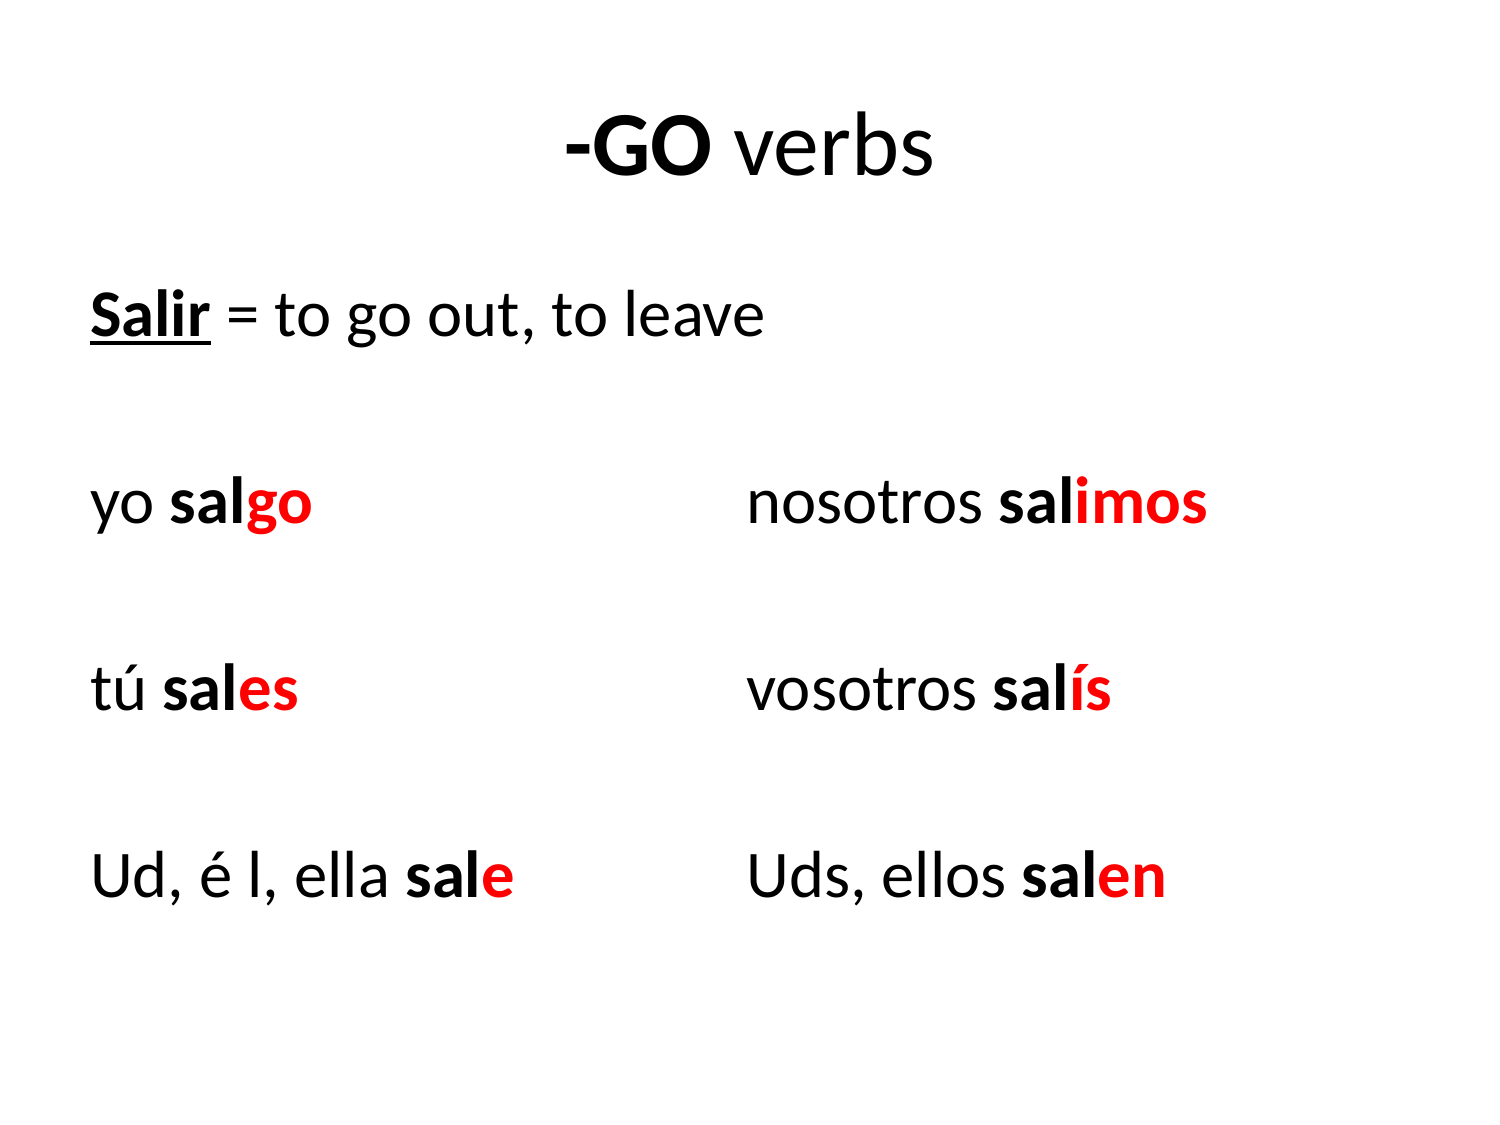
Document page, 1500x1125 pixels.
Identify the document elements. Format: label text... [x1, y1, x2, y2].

title -GO verbs [75, 45, 1425, 233]
list Salir = to go out, to leave yo salgo nosotros salimos tú sales vosotros salís Ud, é l, ella sale Uds, ellos salen [75, 262, 1425, 1005]
